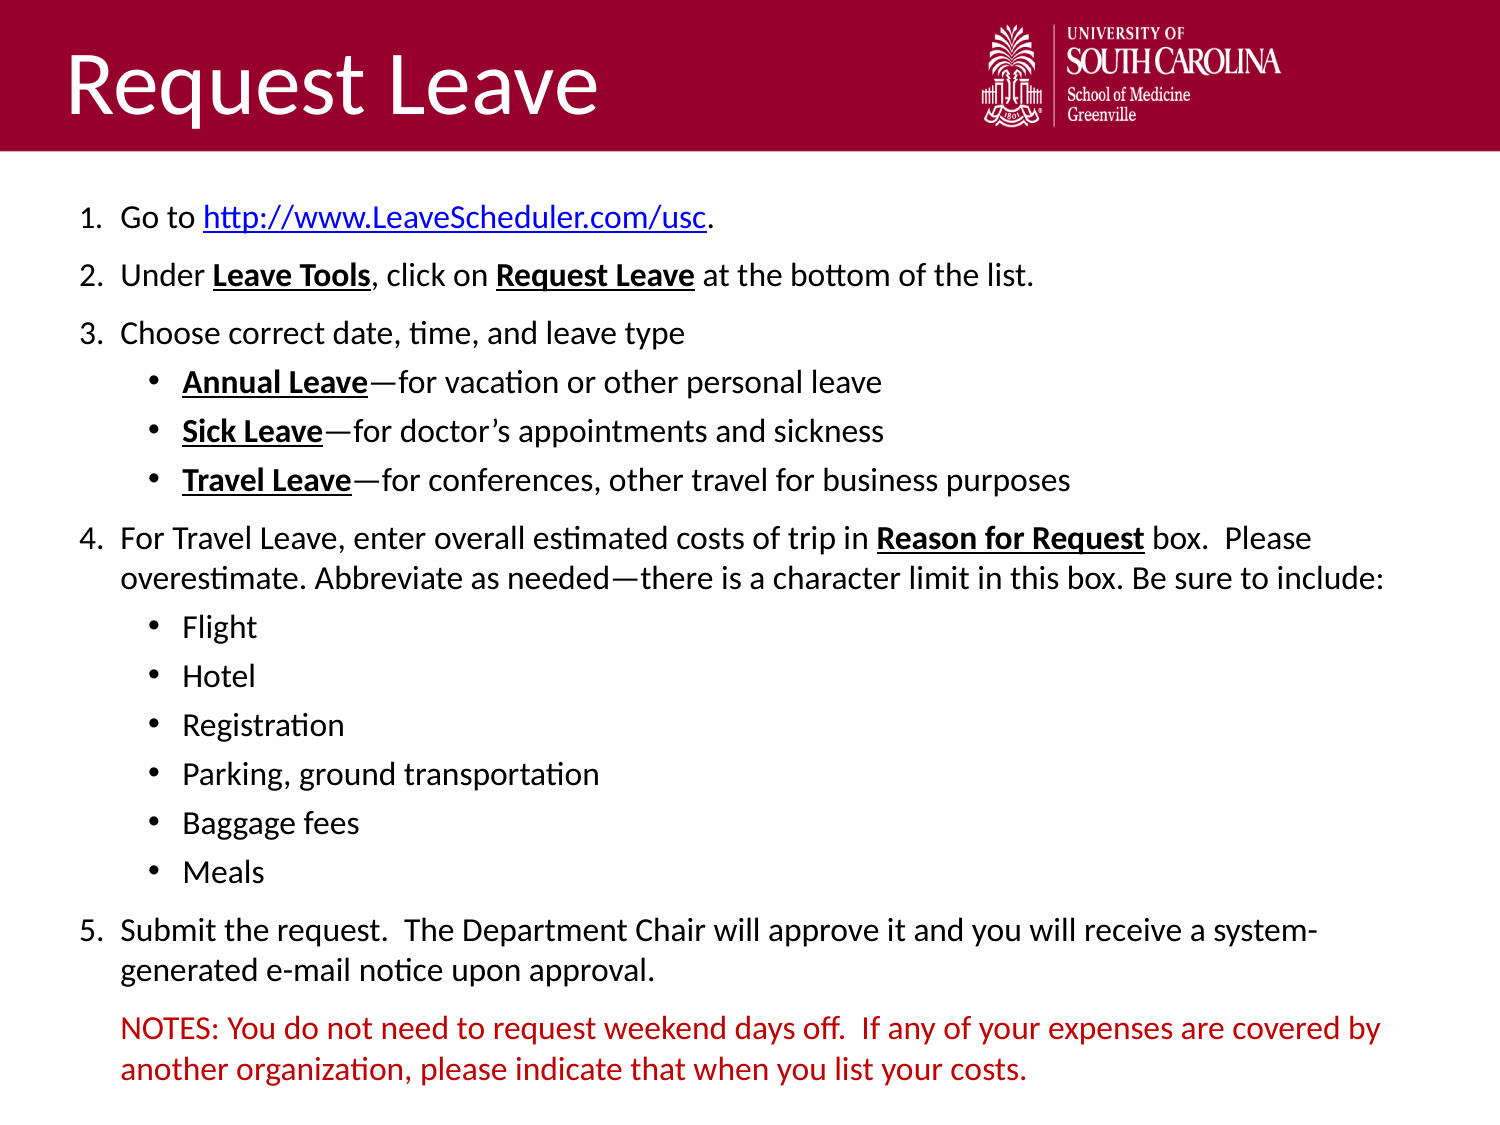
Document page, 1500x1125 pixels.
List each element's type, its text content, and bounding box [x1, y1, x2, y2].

title Request Leave [50, 2, 1125, 153]
picture [0, 0, 1500, 1125]
subtitle 1. Go to http://www.LeaveScheduler.com/usc. 2. Under Leave Tools, click on Request Leave at the bottom of the list. 3. Choose correct date, time, and leave type Annual Leave—for vacation or other personal leave Sick Leave—for doctor’s appointments and sickness Travel Leave—for conferences, other travel for business purposes 4. For Travel Leave, enter overall estimated costs of trip in Reason for Request box. Please overestimate. Abbreviate as needed—there is a character limit in this box. Be sure to include: Flight Hotel Registration Parking, ground transportation Baggage fees Meals 5. Submit the request. The Department Chair will approve it and you will receive a system-generated e-mail notice upon approval. NOTES: You do not need to request weekend days off. If any of your expenses are covered by another organization, please indicate that when you list your costs. [64, 187, 1425, 1113]
